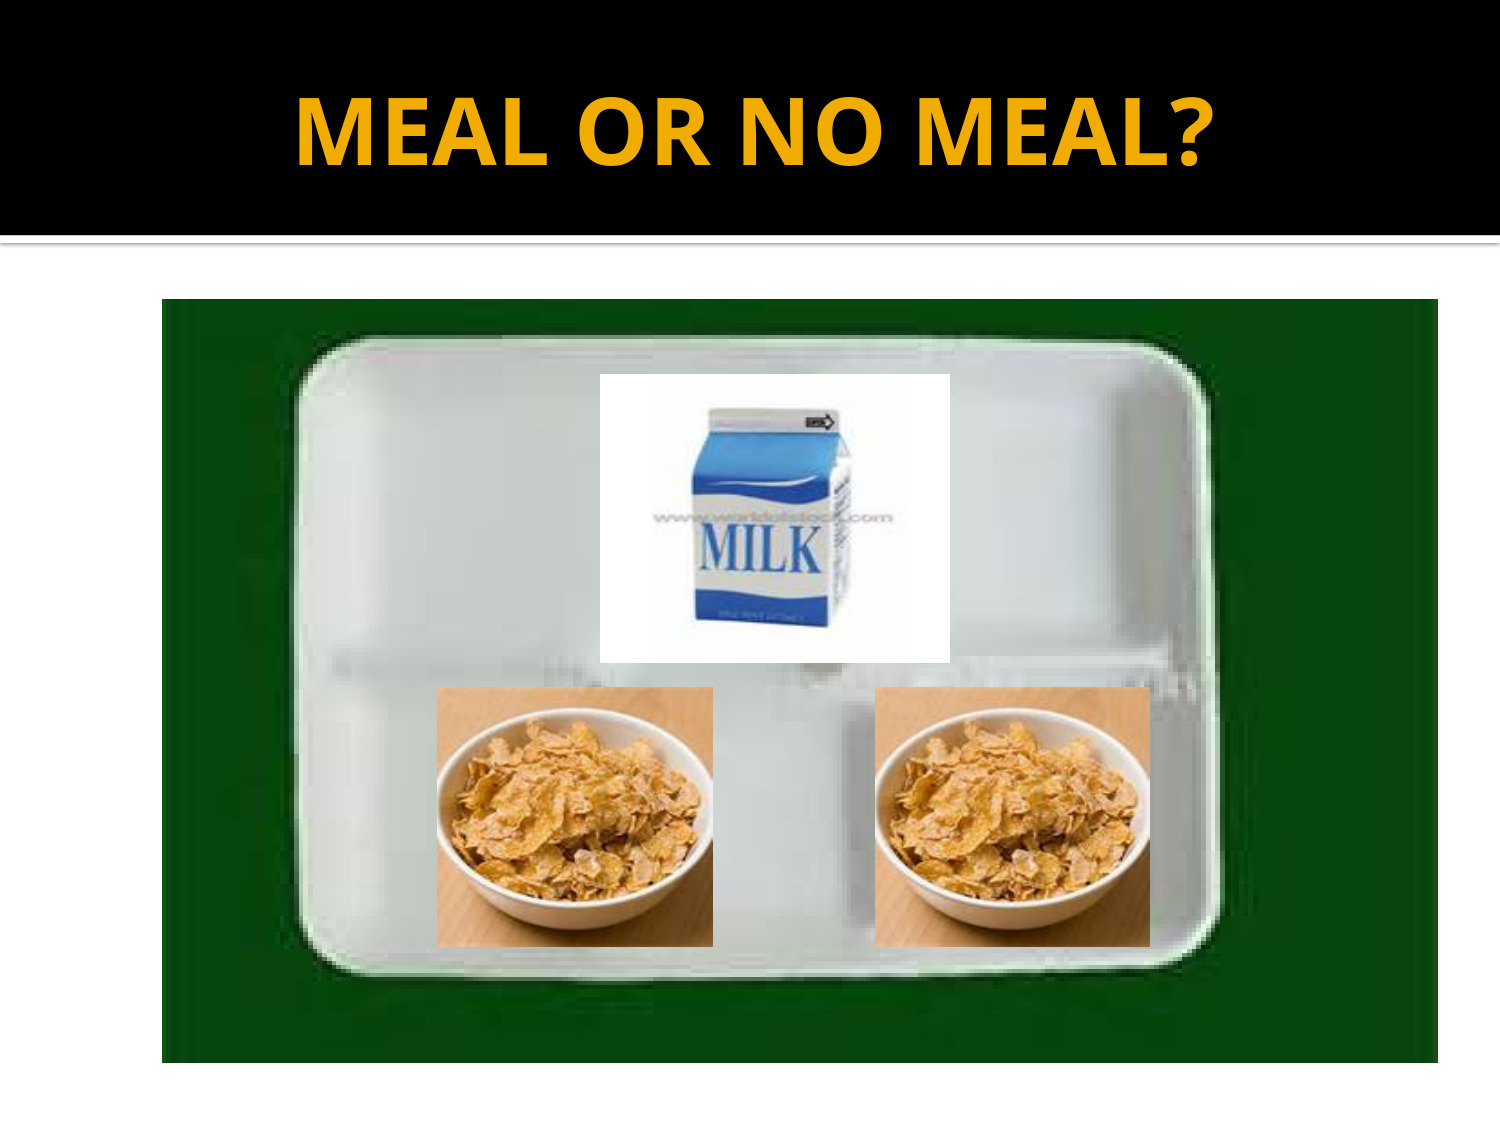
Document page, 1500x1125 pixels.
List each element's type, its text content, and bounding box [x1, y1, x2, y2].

picture [599, 374, 950, 663]
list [162, 299, 1438, 1063]
title MEAL OR NO MEAL? [75, 25, 1425, 231]
picture [874, 687, 1151, 947]
picture [437, 687, 713, 947]
